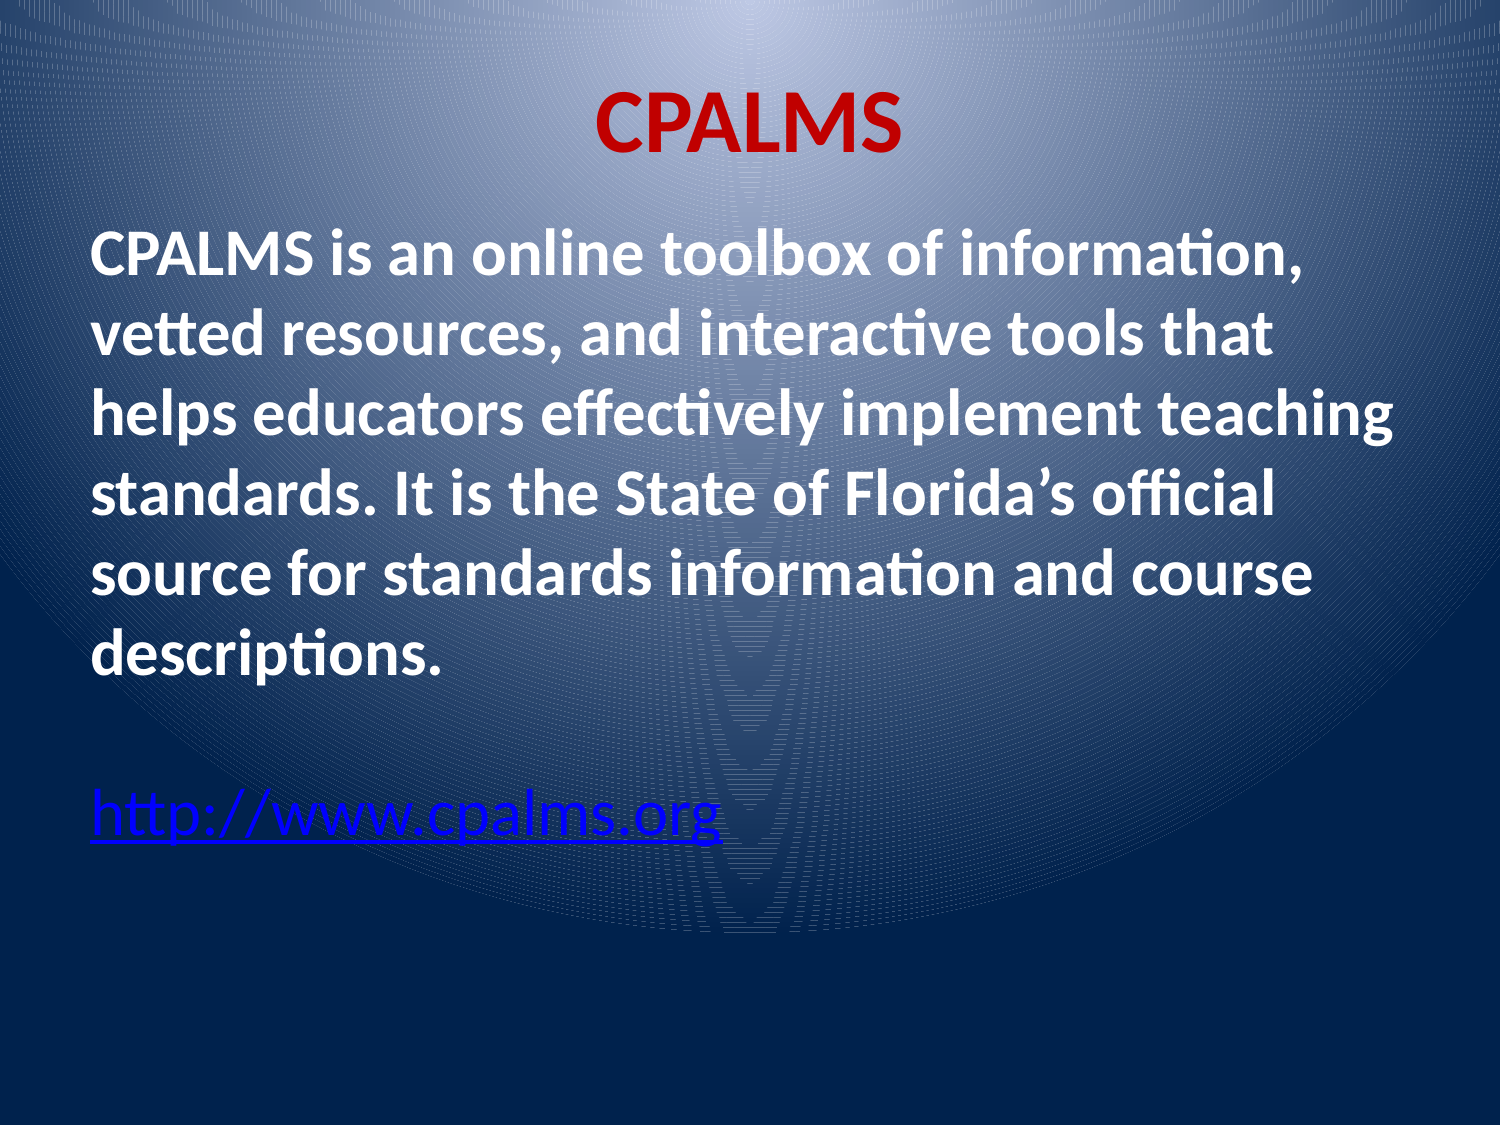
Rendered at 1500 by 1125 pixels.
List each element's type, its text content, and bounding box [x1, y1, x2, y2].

text_box [362, 362, 1150, 423]
text_box CPALMS [74, 45, 1425, 188]
text_box [412, 412, 1200, 473]
text_box [387, 387, 1175, 448]
title CPALMS is an online toolbox of information, vetted resources, and interactive tools that helps educators effectively implement teaching standards. It is the State of Florida’s official source for standards information and course descriptions. http://www.cpalms.org [75, 187, 1438, 950]
